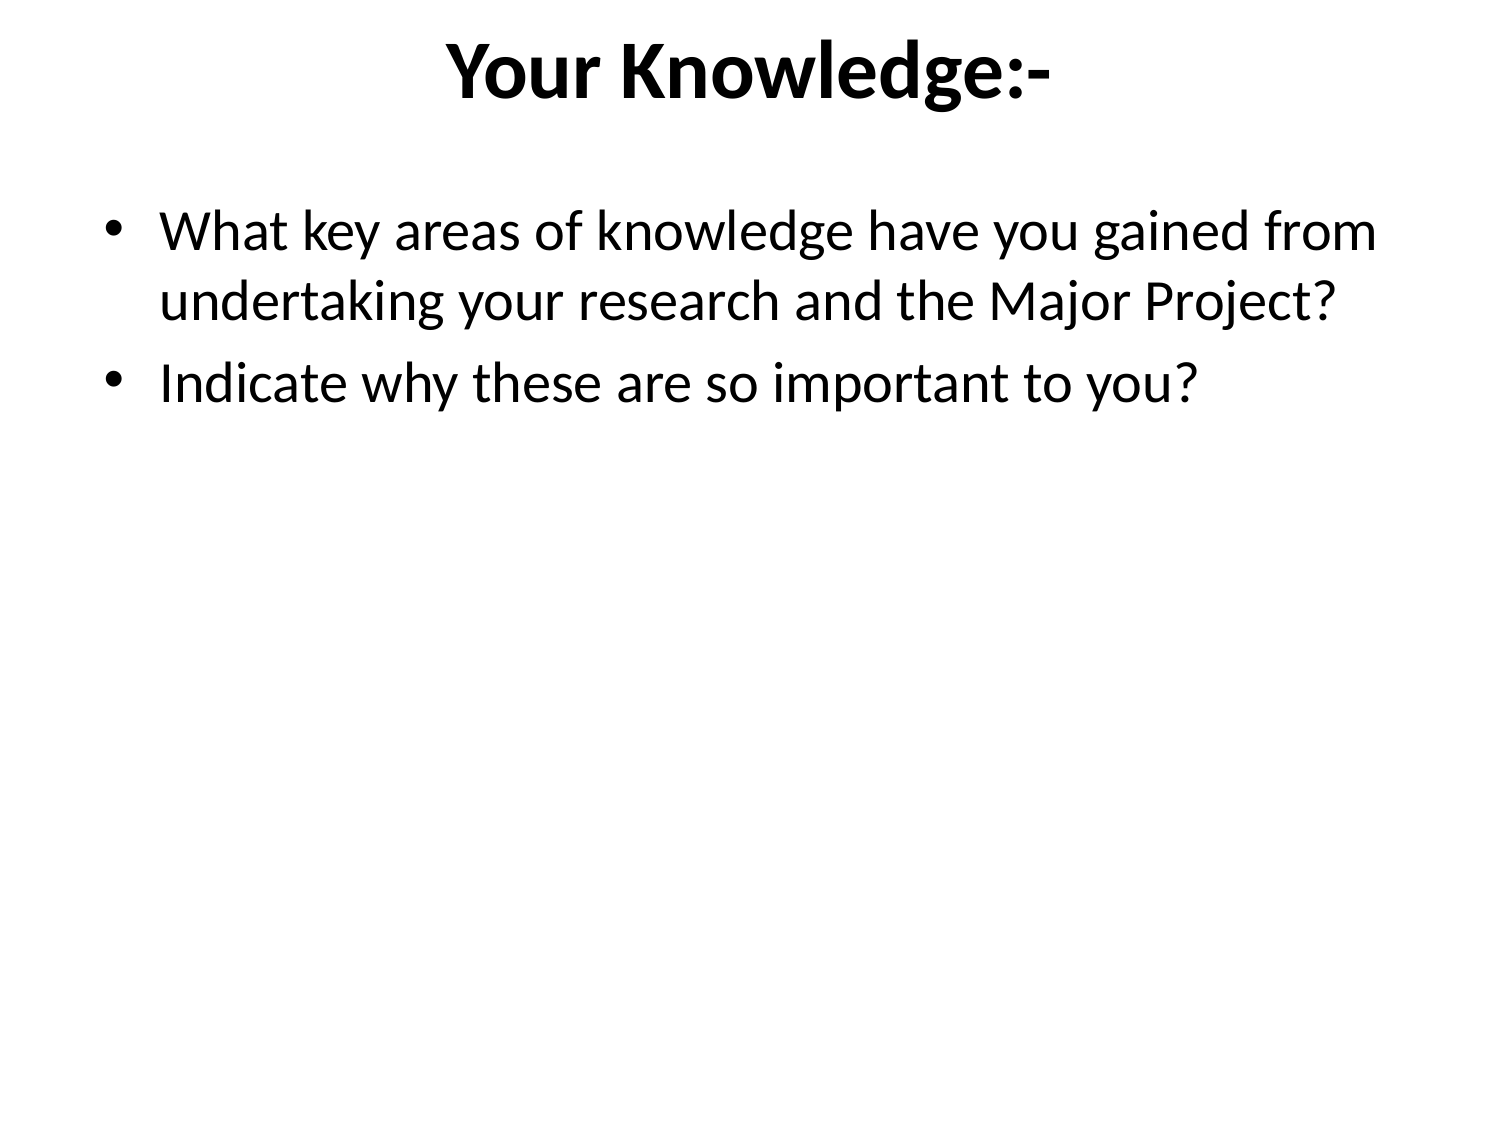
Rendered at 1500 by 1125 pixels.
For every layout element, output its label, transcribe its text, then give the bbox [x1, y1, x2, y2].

list What key areas of knowledge have you gained from undertaking your research and the Major Project? Indicate why these are so important to you? [88, 184, 1436, 1083]
title Your Knowledge:- [17, 0, 1483, 160]
